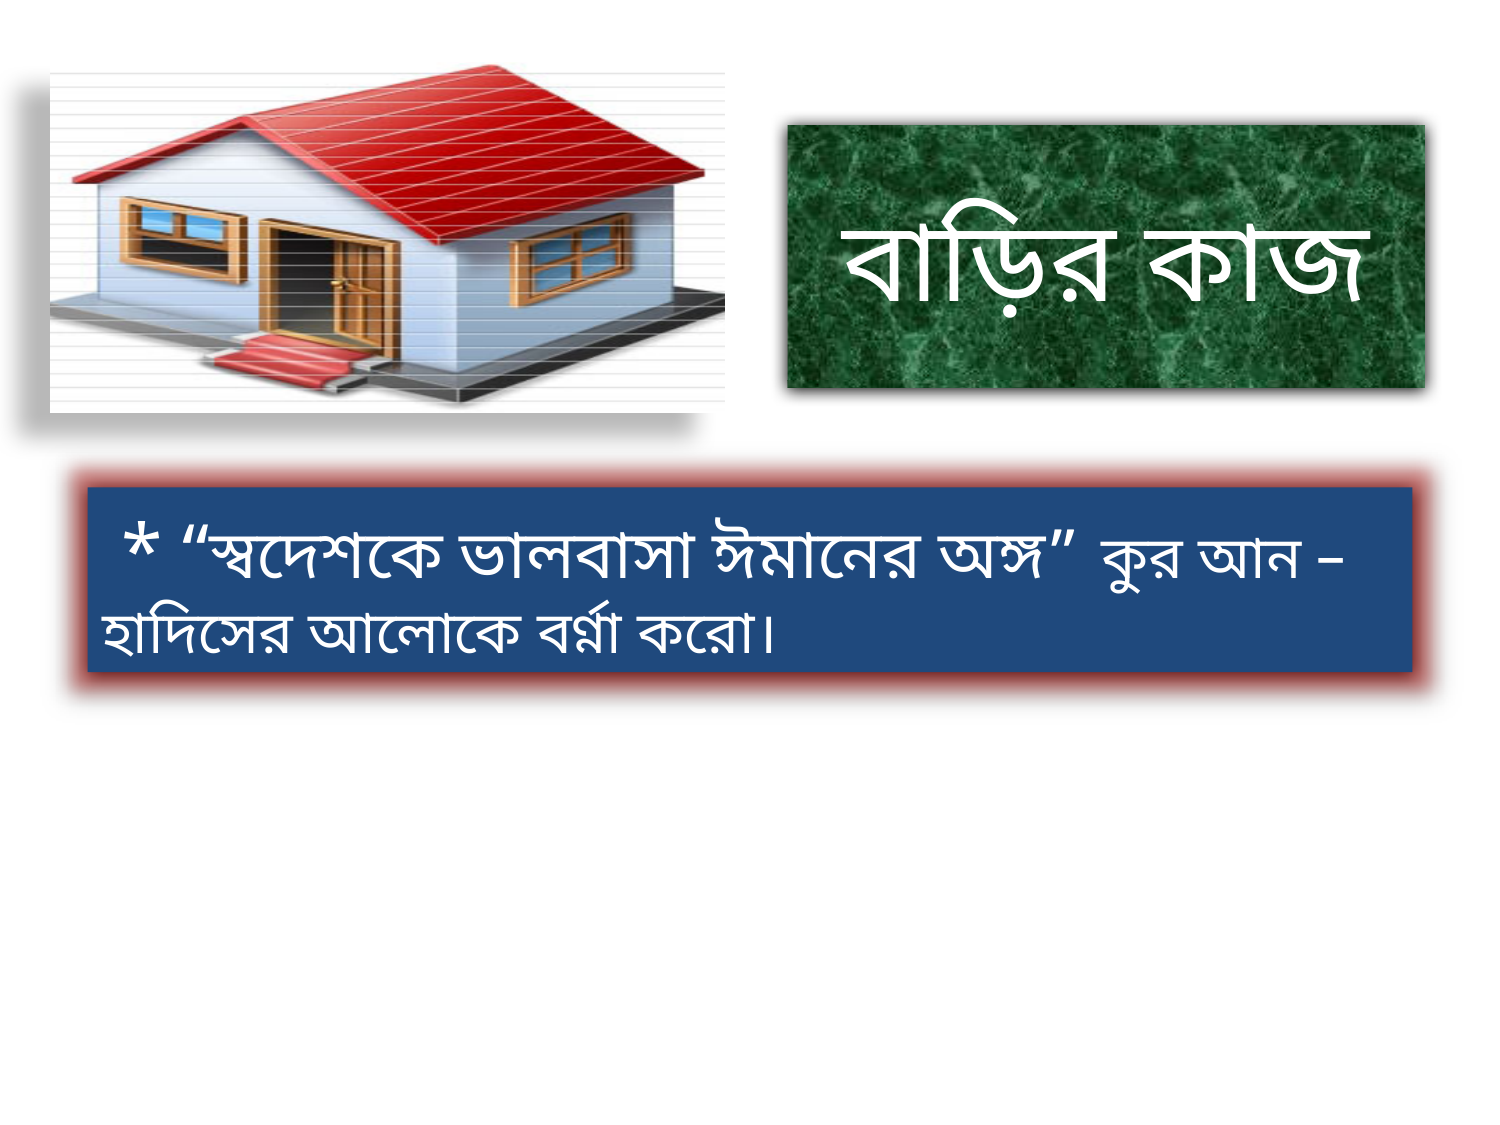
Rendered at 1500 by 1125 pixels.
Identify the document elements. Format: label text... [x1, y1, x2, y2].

title বাড়ির কাজ [787, 125, 1425, 388]
text_box * “স্বদেশকে ভালবাসা ঈমানের অঙ্গ” কুর আন –হাদিসের আলোকে বর্ণ্না করো। [87, 487, 1413, 673]
picture [49, 62, 726, 413]
